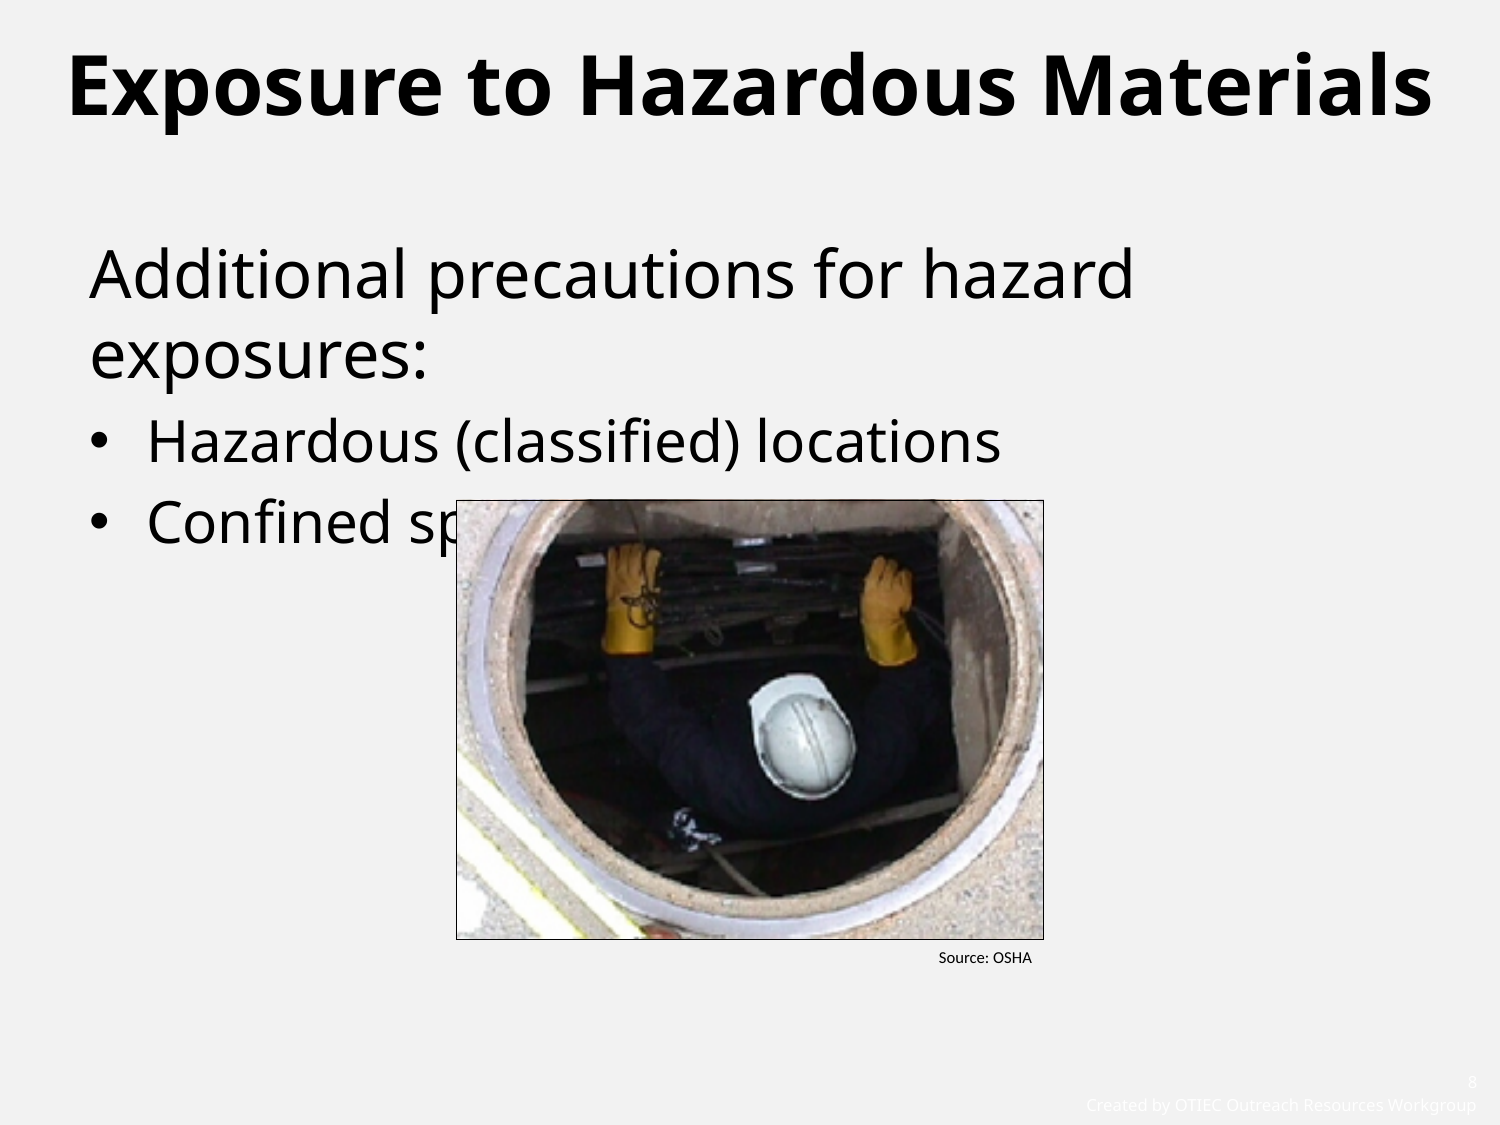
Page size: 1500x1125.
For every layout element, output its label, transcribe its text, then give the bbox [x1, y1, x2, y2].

title Exposure to Hazardous Materials [37, 24, 1463, 163]
picture [455, 499, 1044, 940]
text_box Source: OSHA [914, 945, 1047, 975]
list Additional precautions for hazard exposures: Hazardous (classified) locations Confined spaces [75, 224, 1425, 563]
